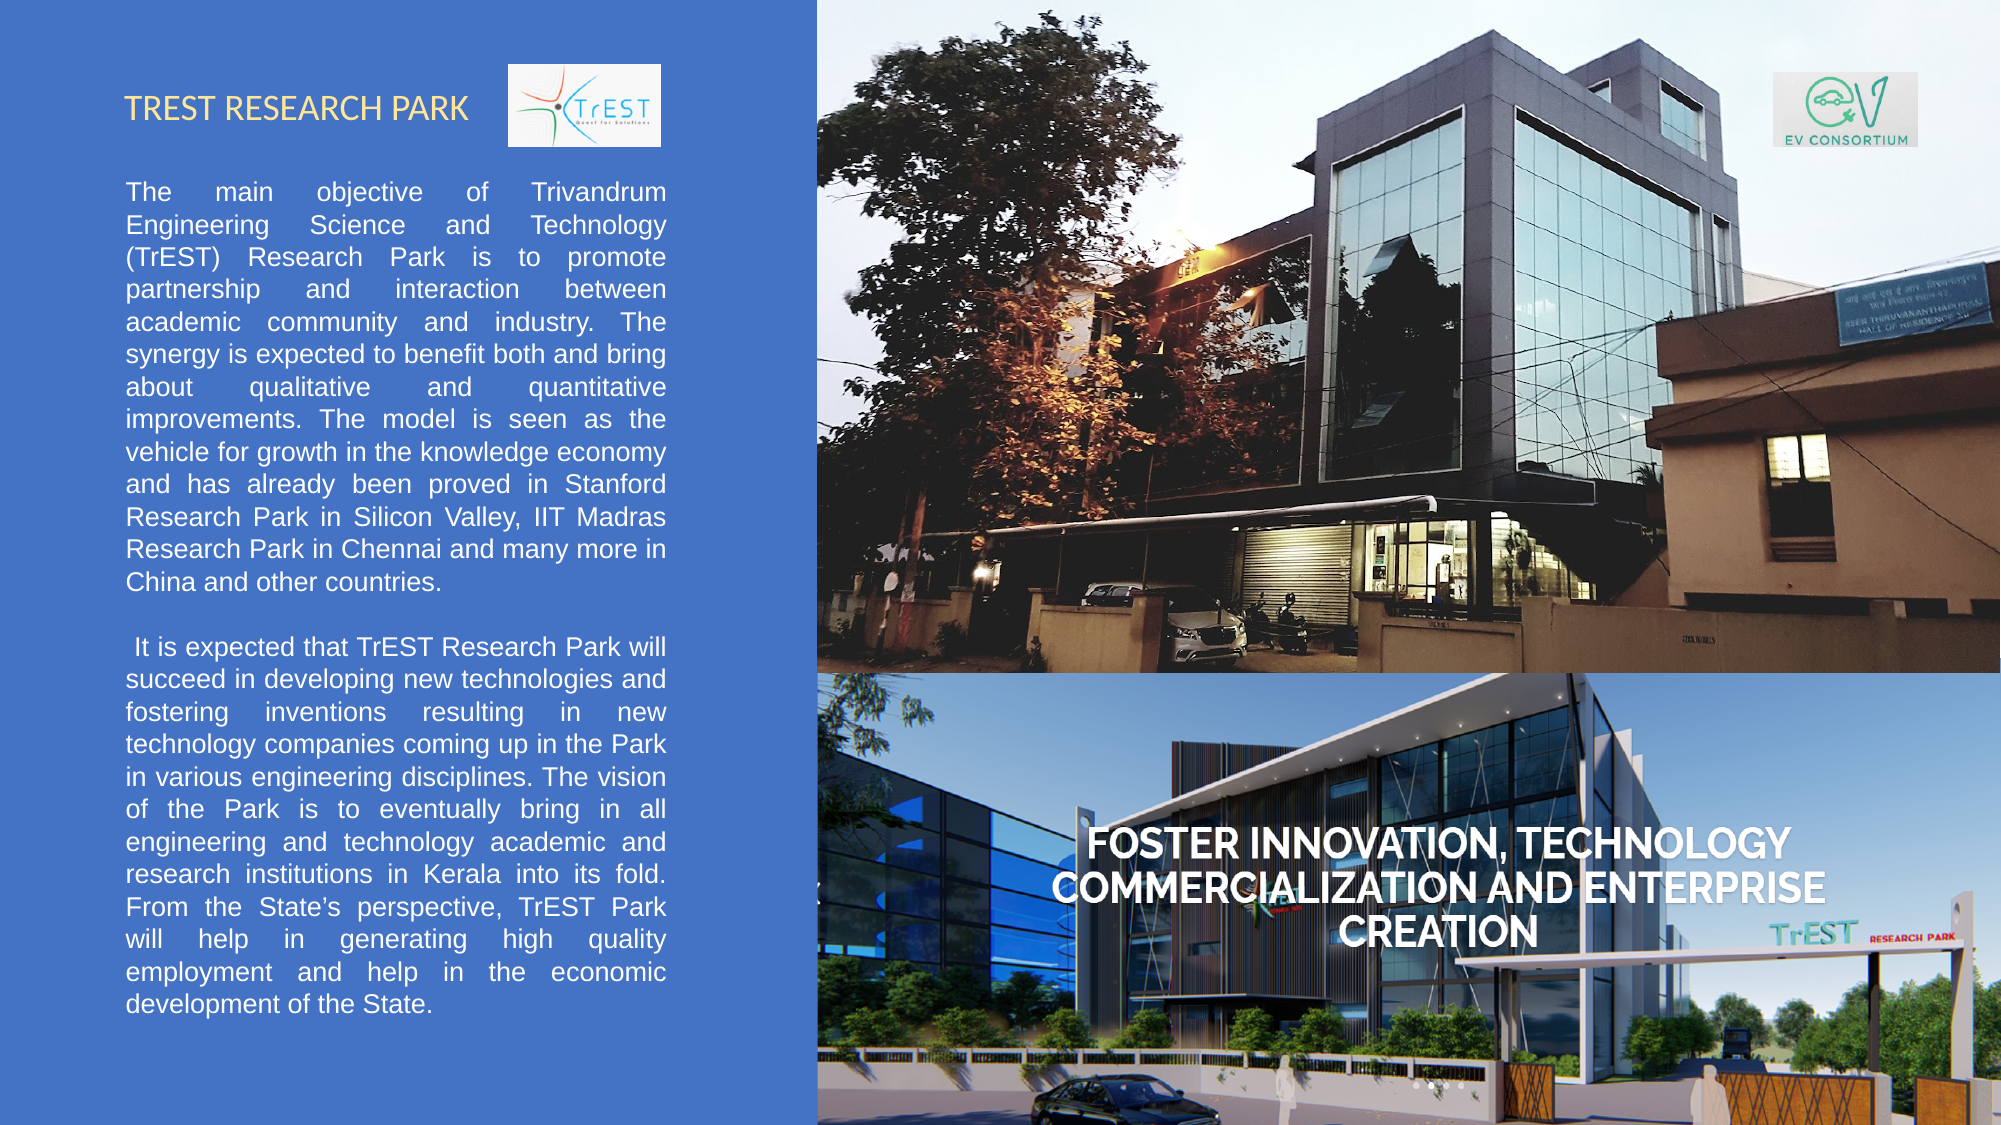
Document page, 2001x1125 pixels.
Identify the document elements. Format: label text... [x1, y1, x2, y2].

text_box The main objective of Trivandrum Engineering Science and Technology (TrEST) Research Park is to promote partnership and interaction between academic community and industry. The synergy is expected to benefit both and bring about qualitative and quantitative improvements. The model is seen as the vehicle for growth in the knowledge economy and has already been proved in Stanford Research Park in Silicon Valley, IIT Madras Research Park in Chennai and many more in China and other countries. It is expected that TrEST Research Park will succeed in developing new technologies and fostering inventions resulting in new technology companies coming up in the Park in various engineering disciplines. The vision of the Park is to eventually bring in all engineering and technology academic and research institutions in Kerala into its fold. From the State’s perspective, TrEST Park will help in generating high quality employment and help in the economic development of the State. [110, 167, 682, 1027]
picture [508, 64, 661, 147]
text_box TREST RESEARCH PARK [109, 75, 508, 135]
picture [817, 0, 2001, 1125]
